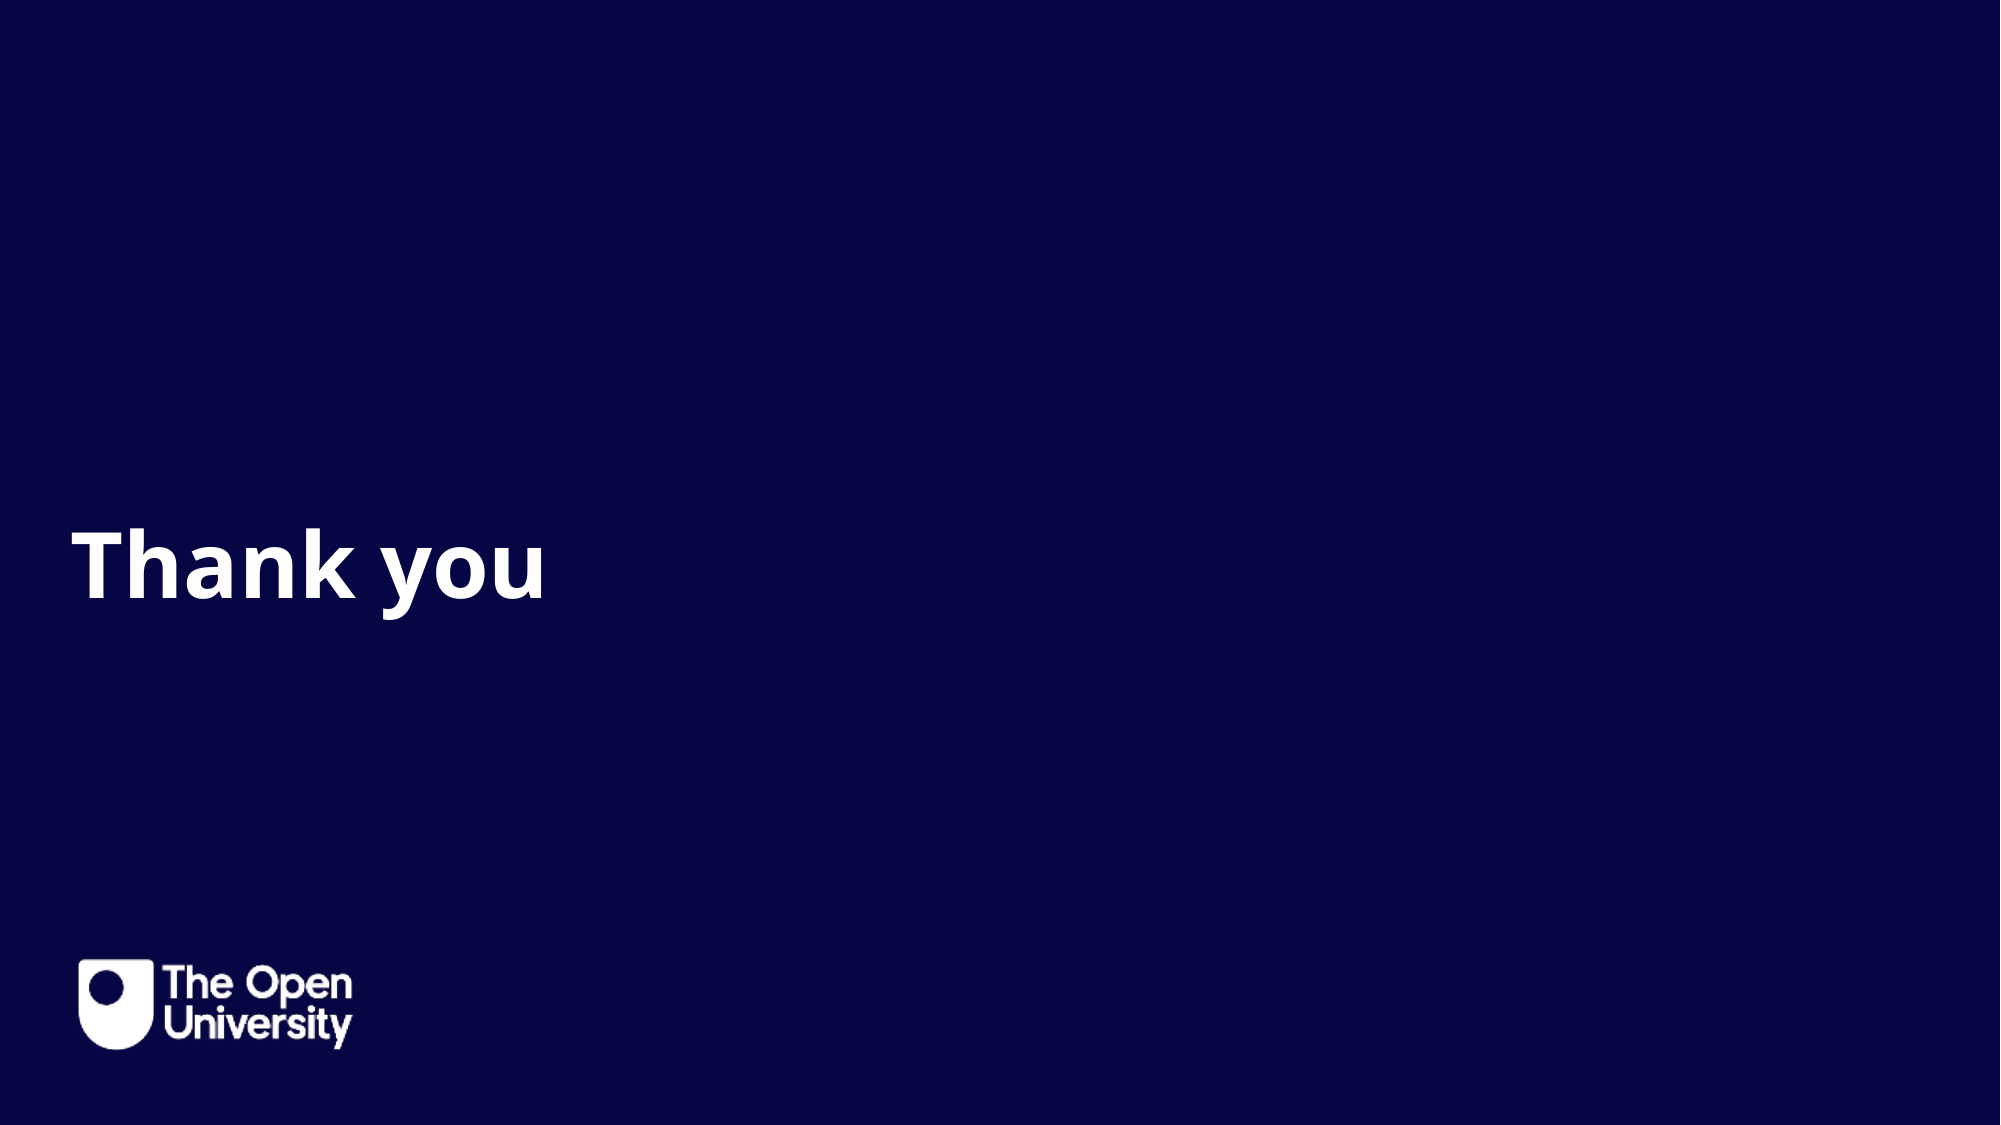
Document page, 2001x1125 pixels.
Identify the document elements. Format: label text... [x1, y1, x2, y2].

picture [77, 956, 358, 1053]
list Thank you [55, 512, 1287, 613]
